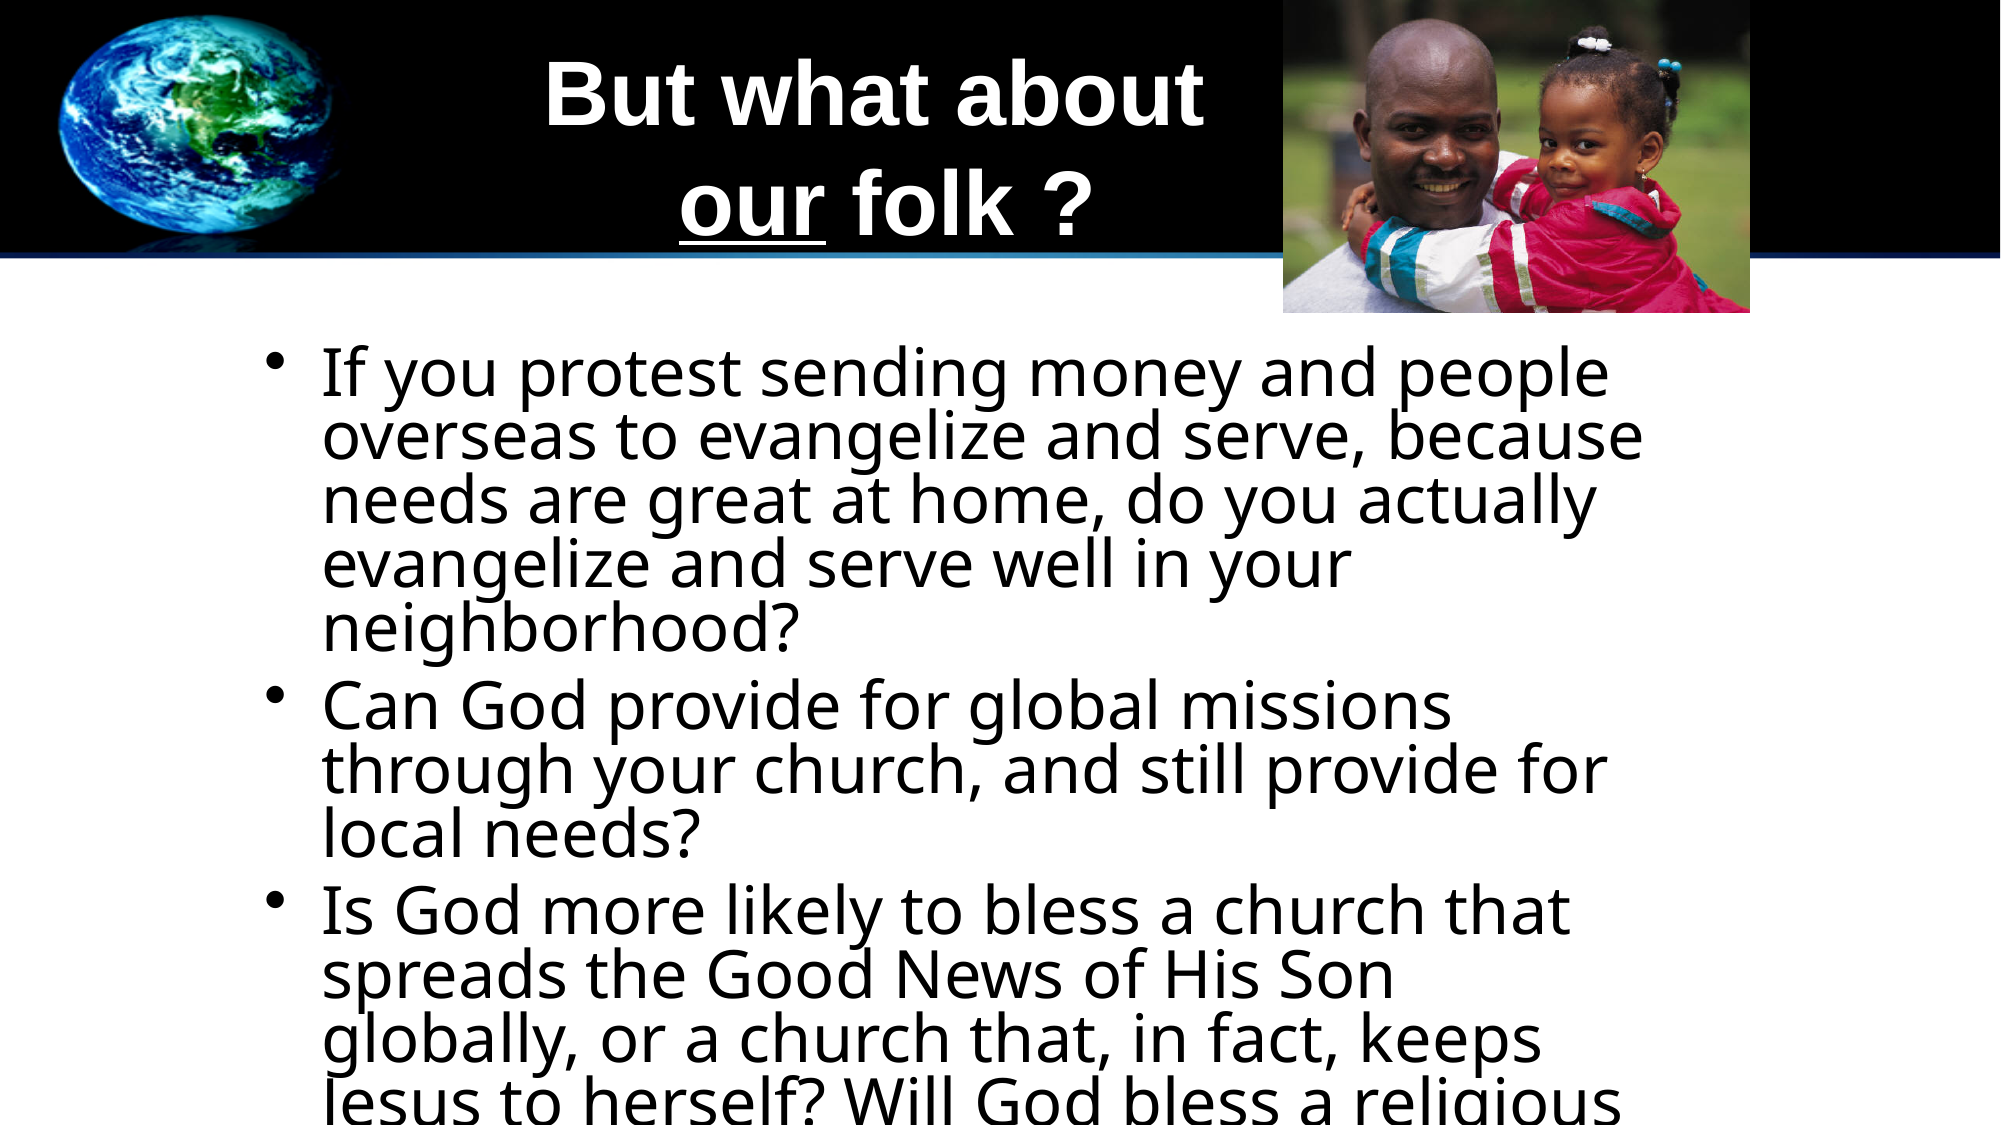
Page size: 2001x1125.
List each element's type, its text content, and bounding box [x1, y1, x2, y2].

picture [0, 0, 2001, 1125]
list If you protest sending money and people overseas to evangelize and serve, because needs are great at home, do you actually evangelize and serve well in your neighborhood? Can God provide for global missions through your church, and still provide for local needs? Is God more likely to bless a church that spreads the Good News of His Son globally, or a church that, in fact, keeps Jesus to herself? Will God bless a religious club, masquerading as a church? [249, 337, 1675, 1063]
title But what about our folk ? [487, 37, 1278, 250]
